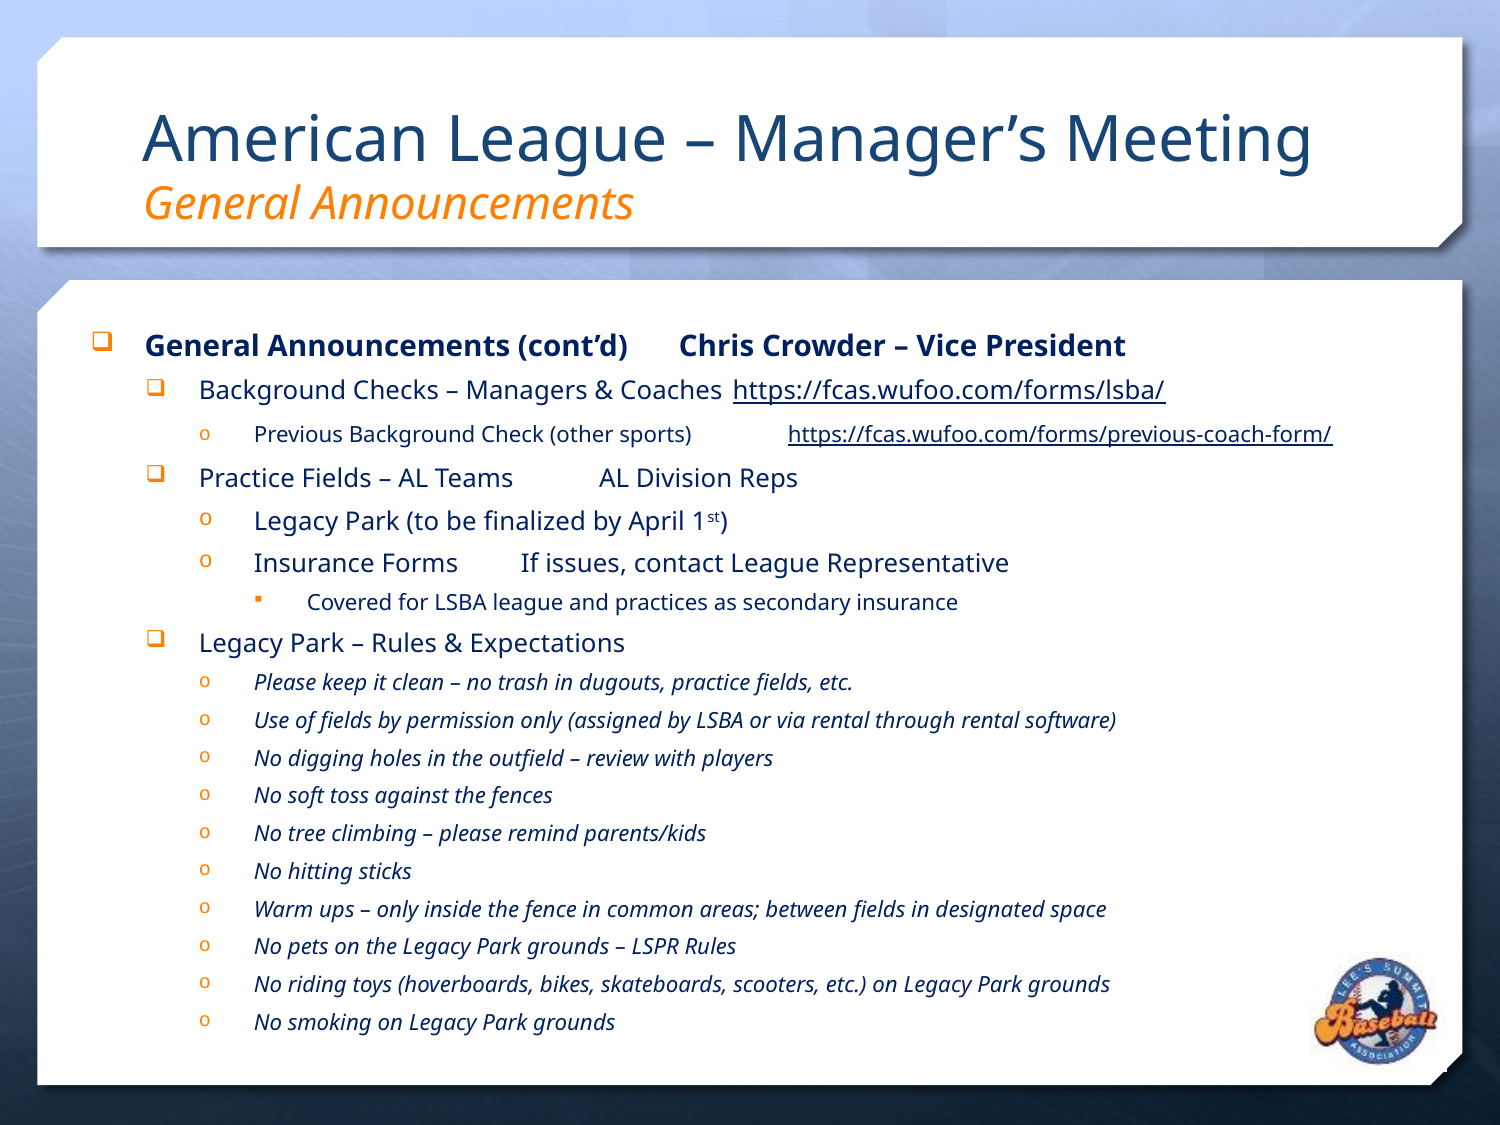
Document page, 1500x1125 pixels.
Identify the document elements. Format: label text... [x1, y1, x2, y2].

title American League – Manager’s Meeting General Announcements [127, 48, 1372, 236]
list General Announcements (cont’d) Chris Crowder – Vice President Background Checks – Managers & Coaches https://fcas.wufoo.com/forms/lsba/ Previous Background Check (other sports) https://fcas.wufoo.com/forms/previous-coach-form/ Practice Fields – AL Teams AL Division Reps Legacy Park (to be finalized by April 1st) Insurance Forms If issues, contact League Representative Covered for LSBA league and practices as secondary insurance Legacy Park – Rules & Expectations Please keep it clean – no trash in dugouts, practice fields, etc. Use of fields by permission only (assigned by LSBA or via rental through rental software) No digging holes in the outfield – review with players No soft toss against the fences No tree climbing – please remind parents/kids No hitting sticks Warm ups – only inside the fence in common areas; between fields in designated space No pets on the Legacy Park grounds – LSPR Rules No riding toys (hoverboards, bikes, skateboards, scooters, etc.) on Legacy Park grounds No smoking on Legacy Park grounds [75, 319, 1422, 1055]
picture [1310, 952, 1447, 1072]
